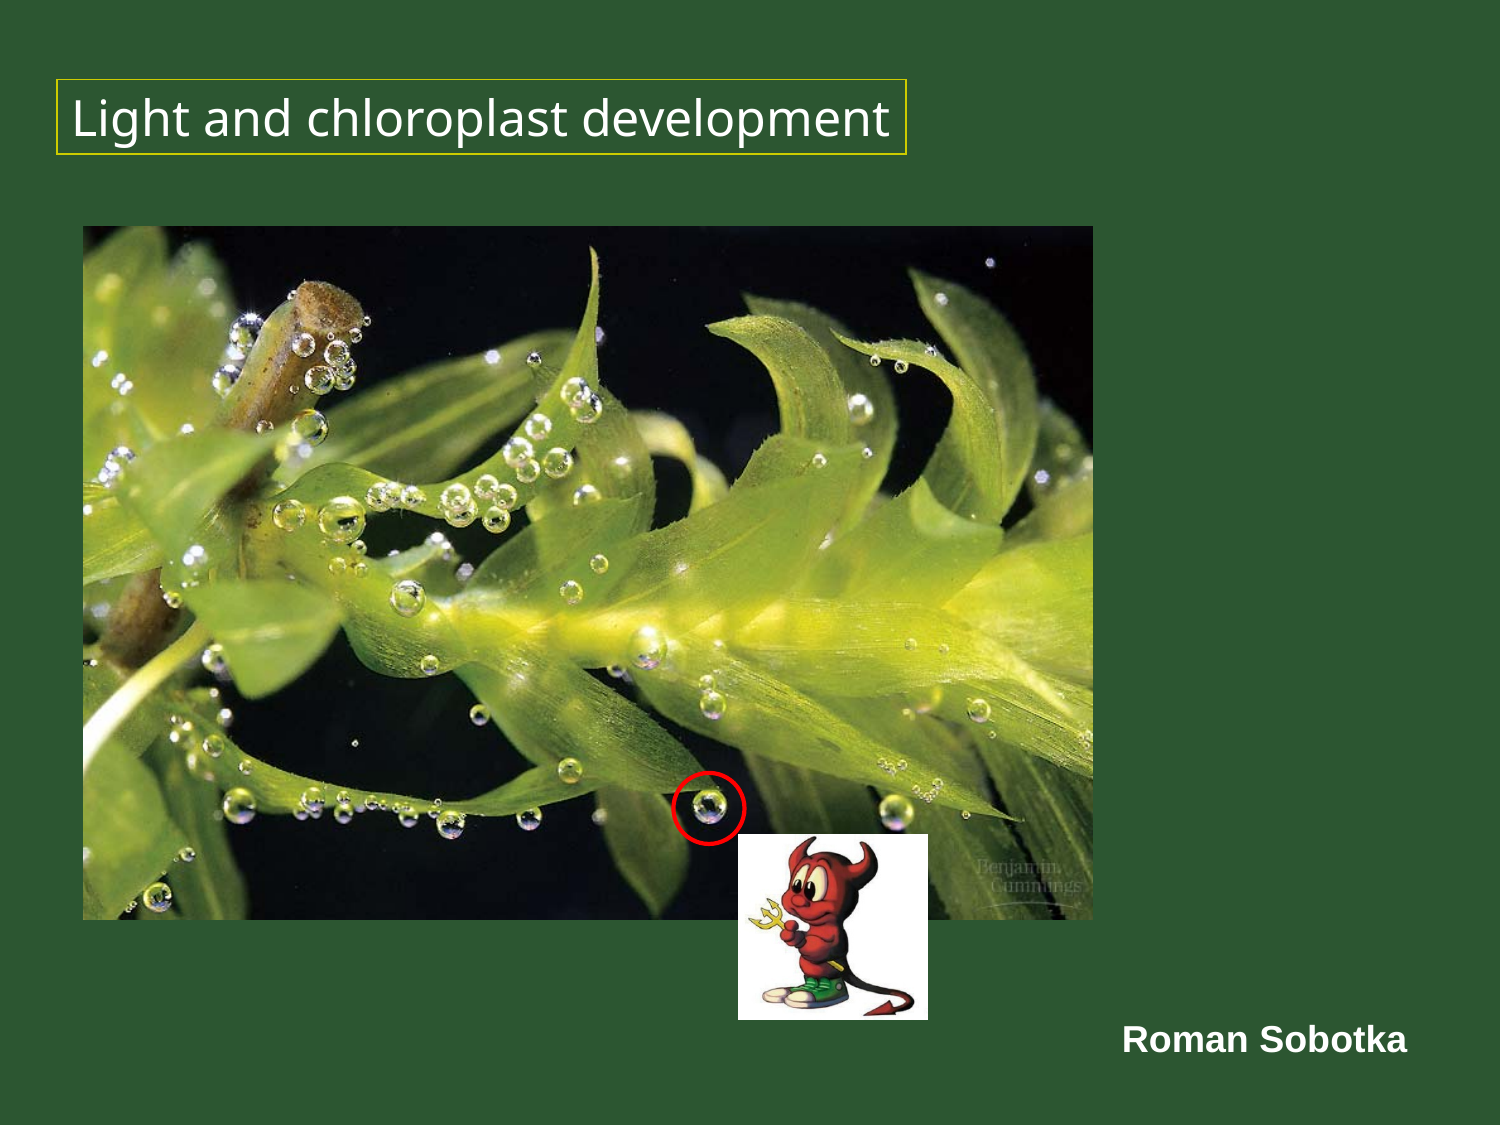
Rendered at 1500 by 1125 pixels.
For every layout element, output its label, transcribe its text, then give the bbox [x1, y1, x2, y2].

text_box Light and chloroplast development [56, 79, 906, 155]
text_box Roman Sobotka [1107, 1007, 1466, 1068]
picture [82, 226, 1093, 1020]
